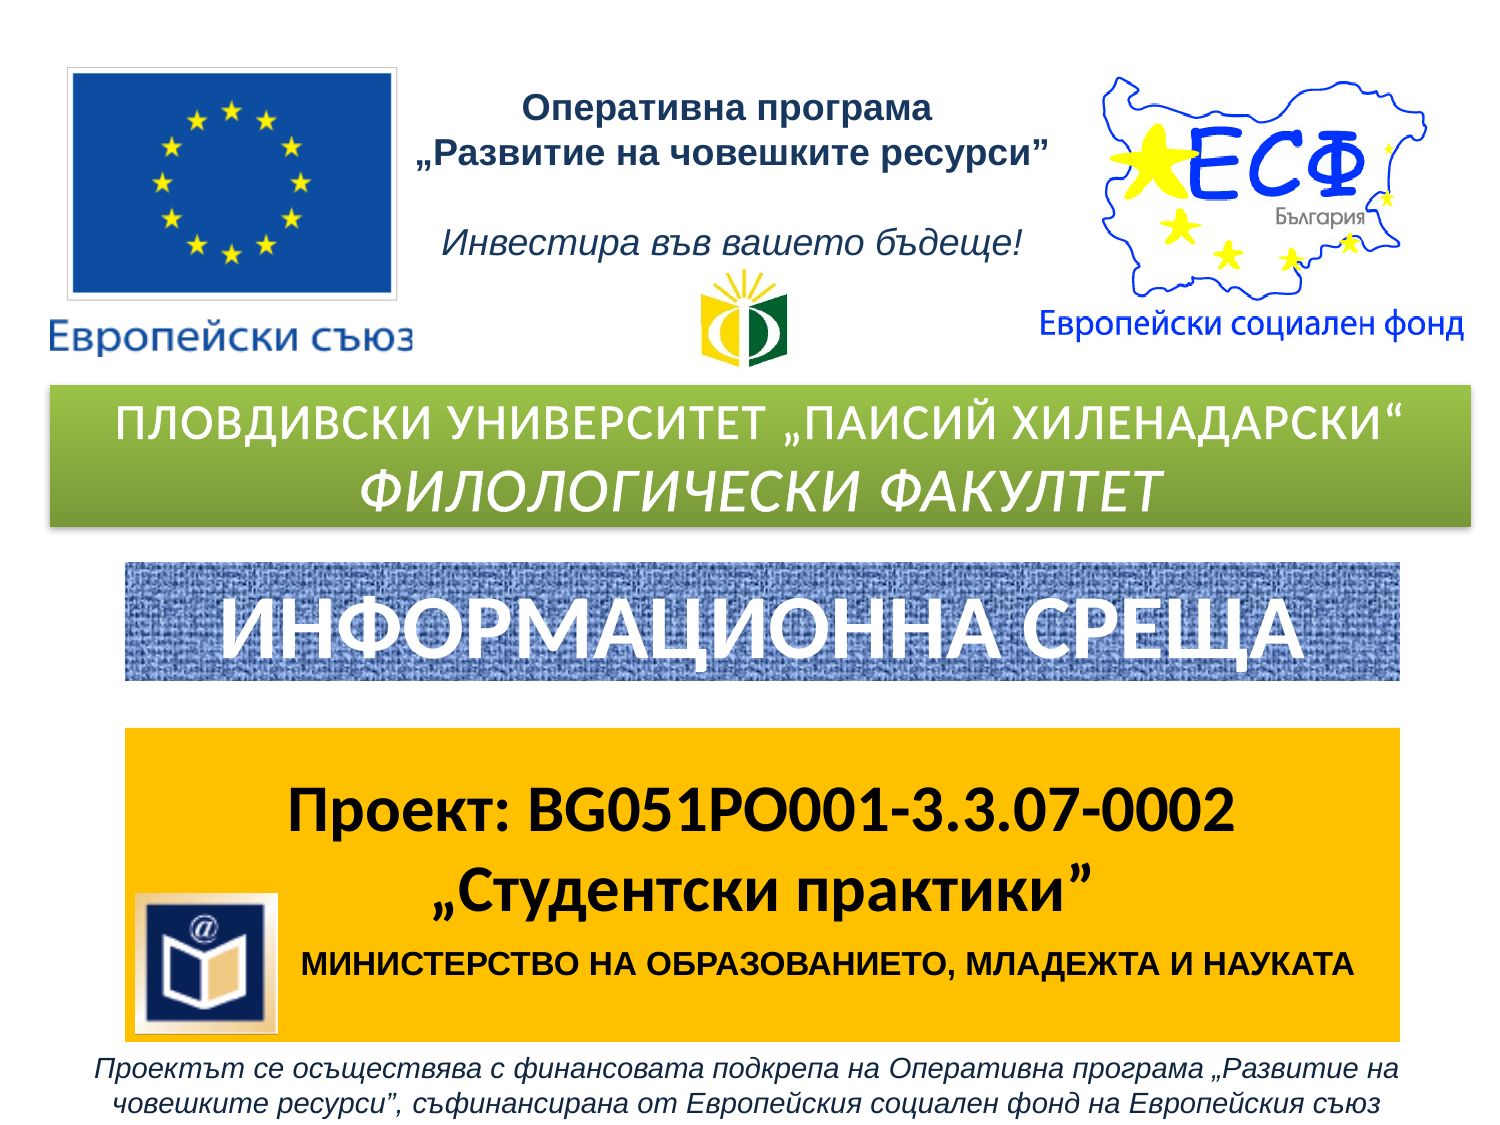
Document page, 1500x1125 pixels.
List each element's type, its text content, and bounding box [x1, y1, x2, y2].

picture [49, 66, 413, 357]
text_box Оперативна програма „Развитие на човешките ресурси” Инвестира във вашето бъдеще! [395, 37, 1069, 279]
text_box ПЛОВДИВСКИ УНИВЕРСИТЕТ „ПАИСИЙ ХИЛЕНАДАРСКИ“ ФИЛОЛОГИЧЕСКИ ФАКУЛТЕТ [50, 385, 1471, 527]
text_box МИНИСТЕРСТВО НA ОБРАЗОВАНИЕТО, МЛАДЕЖТА И НАУКАТА [285, 935, 1386, 990]
title Проект: BG051PO001-3.3.07-0002 „Студентски практики” [125, 727, 1400, 1041]
picture [135, 892, 278, 1038]
picture [693, 266, 793, 378]
picture [1033, 62, 1471, 351]
text_box ИНФОРМАЦИОННА СРЕЩА [124, 562, 1400, 681]
text_box Проектът се осъществява с финансовата подкрепа на Оперативна програма „Развитие на човешките ресурси”, съфинансирана от Европейския социален фонд на Европейския съюз [50, 1041, 1444, 1125]
